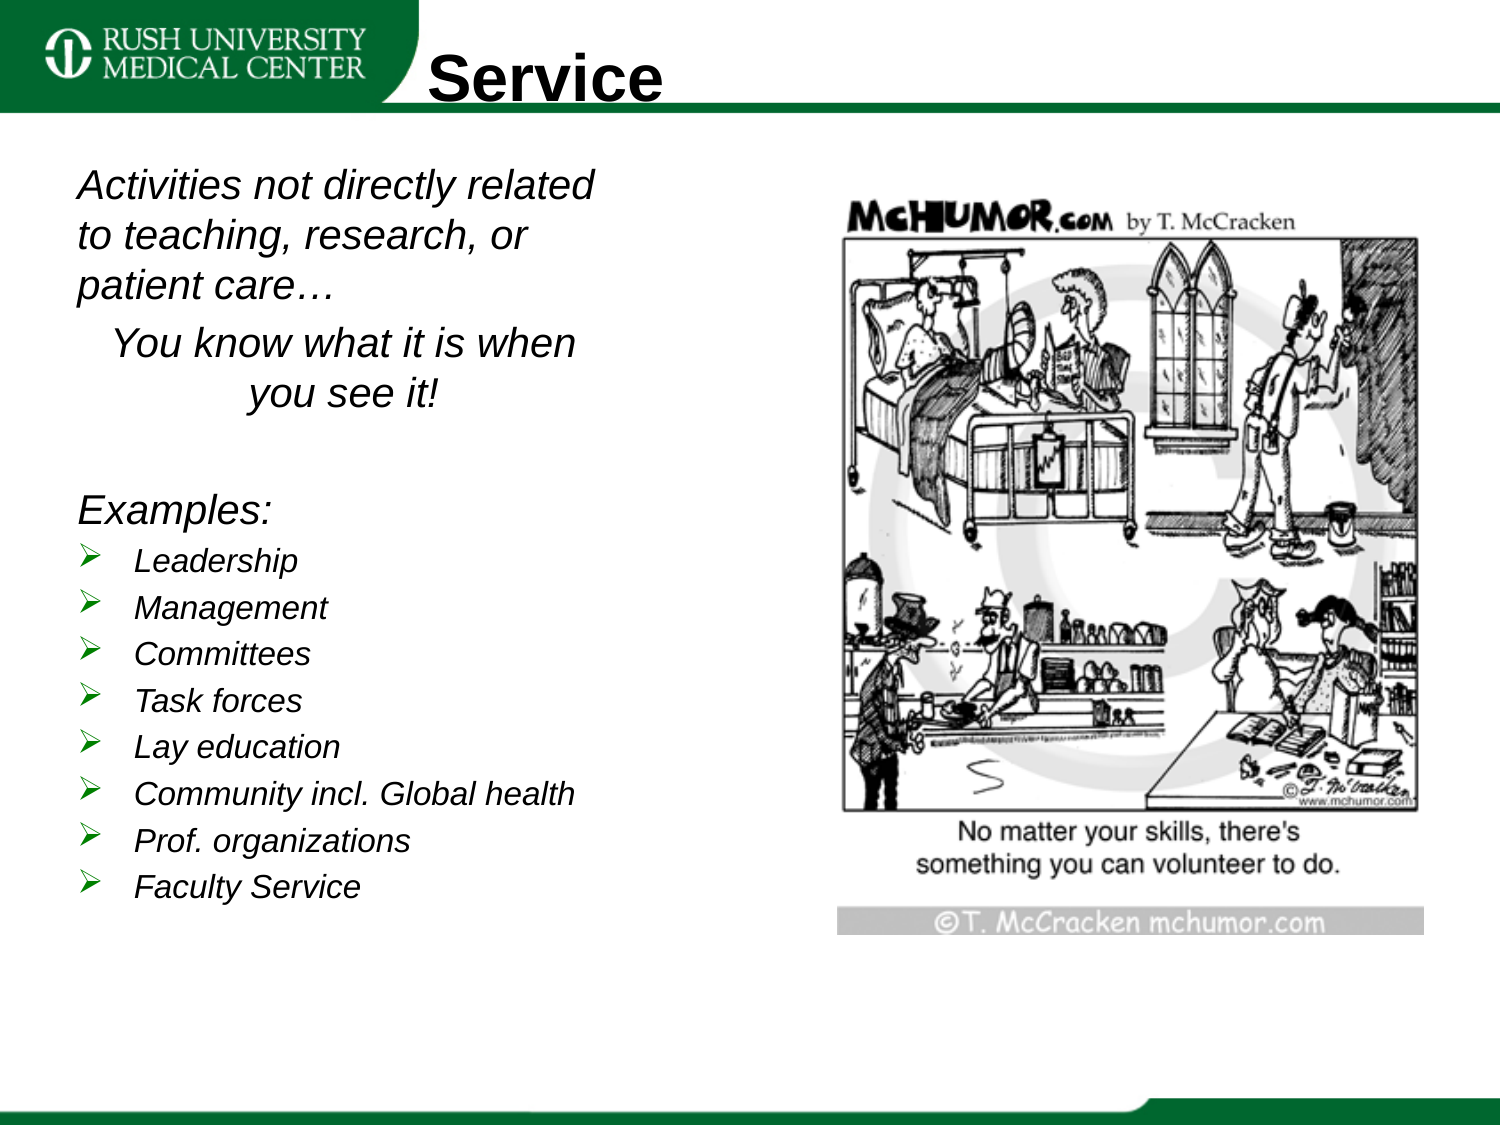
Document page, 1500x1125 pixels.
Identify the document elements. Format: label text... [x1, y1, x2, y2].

picture [0, 0, 1500, 1125]
title Service [412, 12, 1500, 138]
list Activities not directly related to teaching, research, or patient care… You know what it is when you see it! Examples: Leadership Management Committees Task forces Lay education Community incl. Global health Prof. organizations Faculty Service [62, 149, 625, 900]
